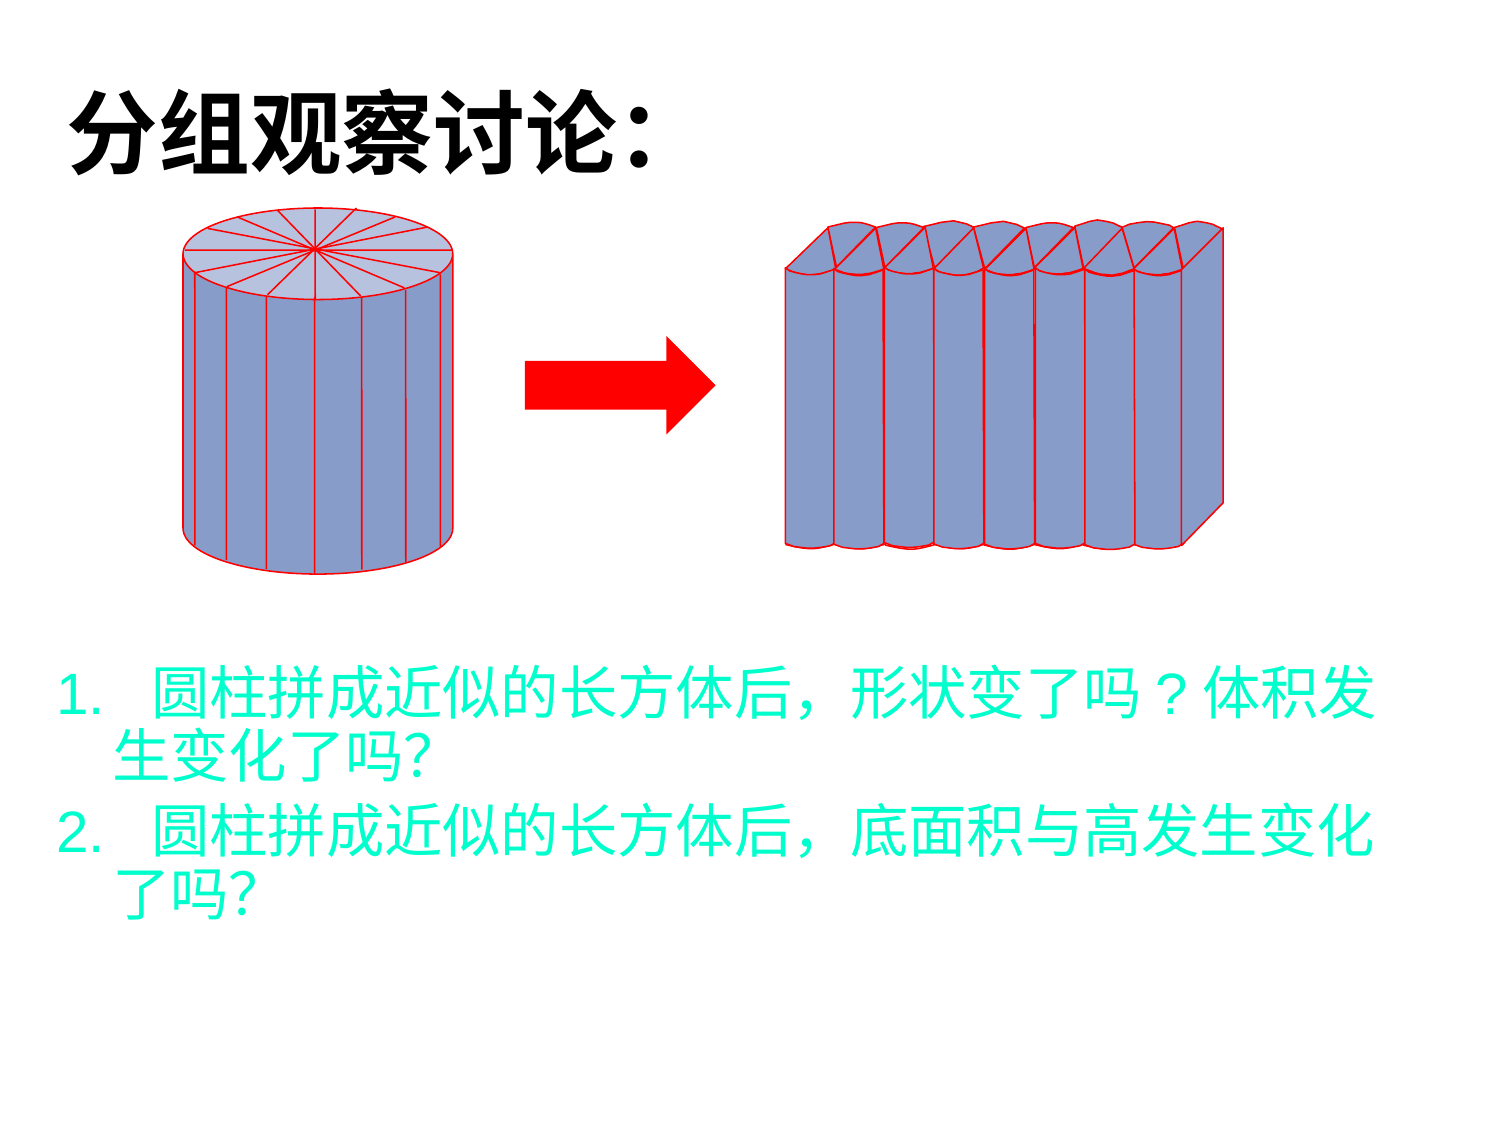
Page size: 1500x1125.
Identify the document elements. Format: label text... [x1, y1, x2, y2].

text_box [525, 338, 715, 433]
list 1. 圆柱拼成近似的长方体后，形状变了吗?体积发生变化了吗？ 2. 圆柱拼成近似的长方体后，底面积与高发生变化了吗？ [40, 656, 1443, 941]
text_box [785, 219, 1224, 550]
title 分组观察讨论： [49, 37, 727, 226]
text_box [182, 207, 453, 576]
